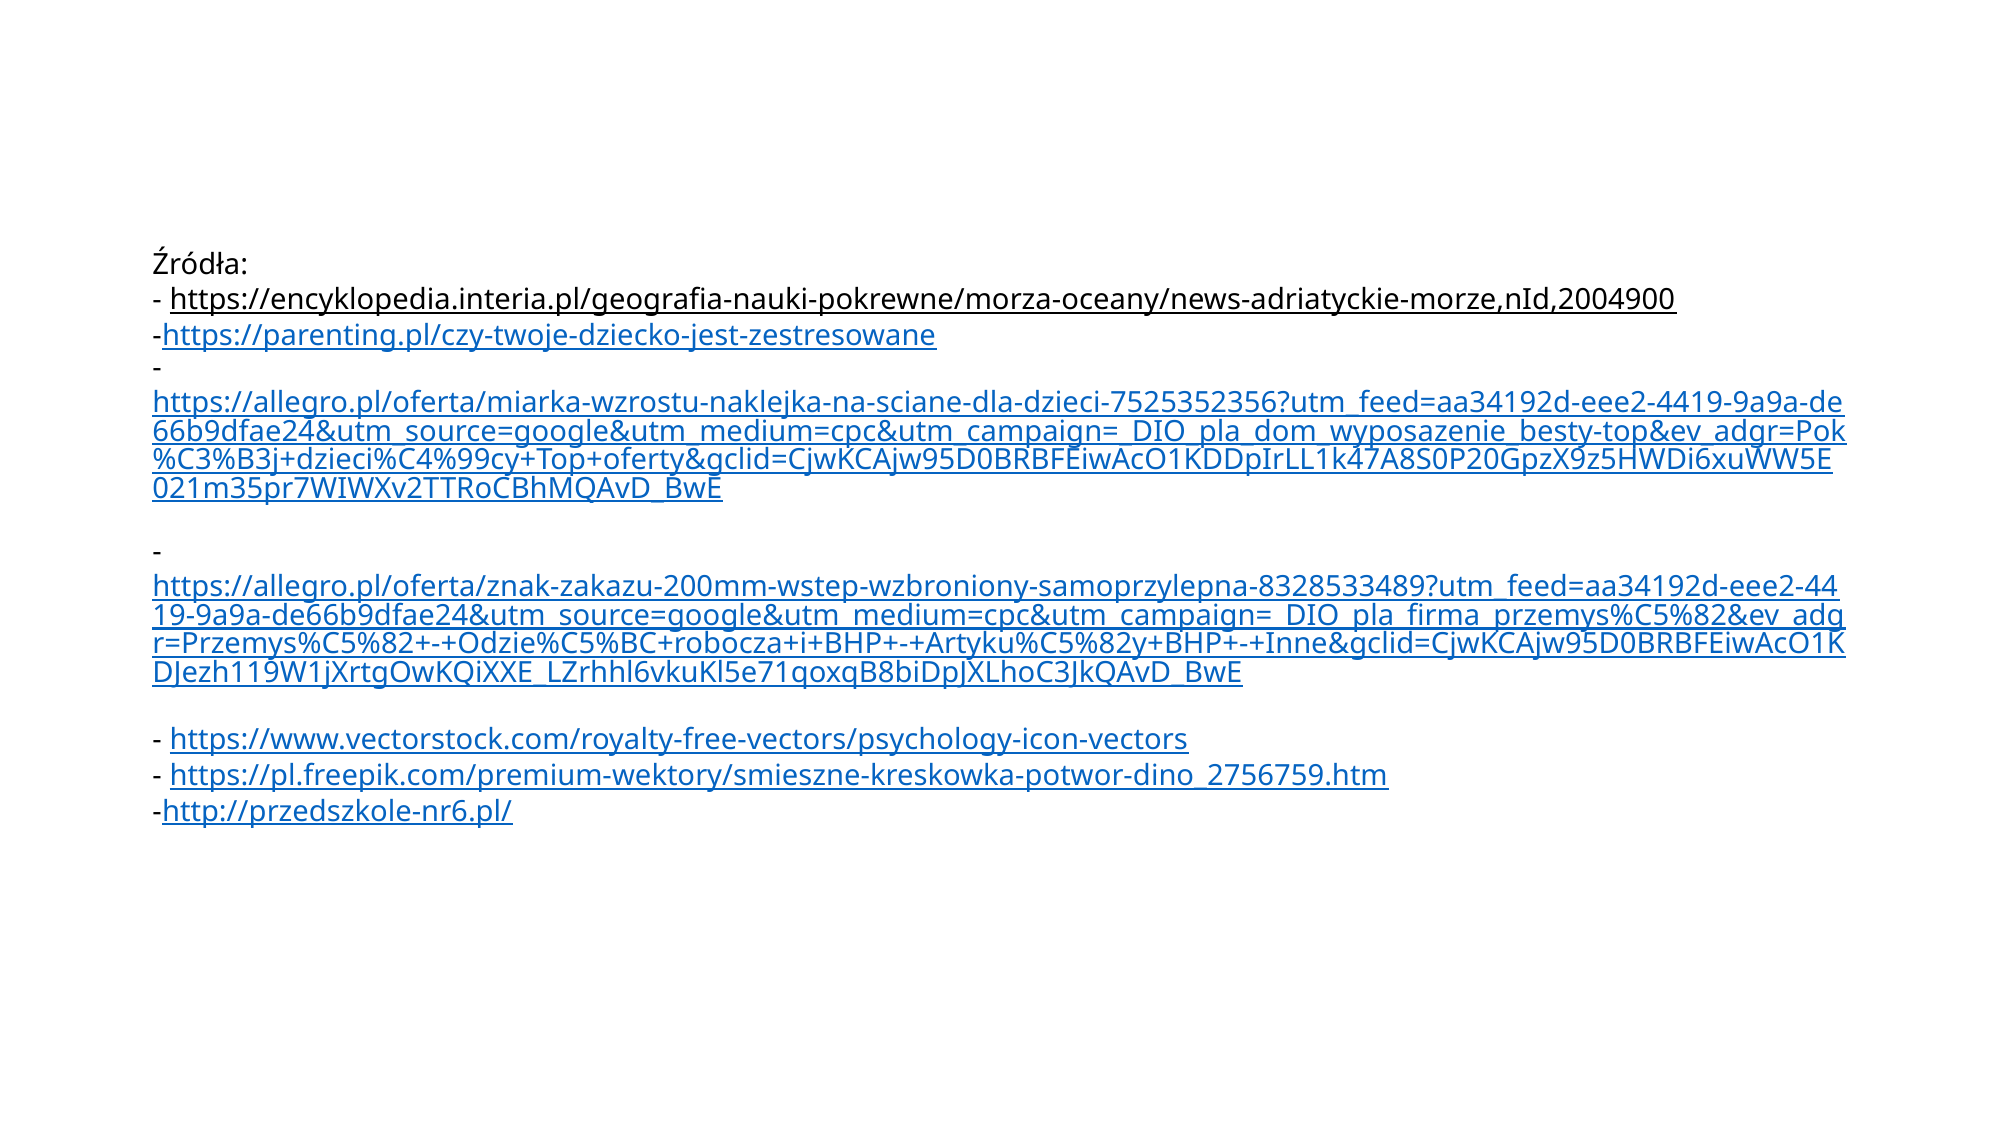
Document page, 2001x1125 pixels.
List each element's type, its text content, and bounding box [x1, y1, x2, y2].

title Źródła: - https://encyklopedia.interia.pl/geografia-nauki-pokrewne/morza-oceany/news-adriatyckie-morze,nId,2004900 -https://parenting.pl/czy-twoje-dziecko-jest-zestresowane - https://allegro.pl/oferta/miarka-wzrostu-naklejka-na-sciane-dla-dzieci-7525352356?utm_feed=aa34192d-eee2-4419-9a9a-de66b9dfae24&utm_source=google&utm_medium=cpc&utm_campaign=_DIO_pla_dom_wyposazenie_besty-top&ev_adgr=Pok%C3%B3j+dzieci%C4%99cy+Top+oferty&gclid=CjwKCAjw95D0BRBFEiwAcO1KDDpIrLL1k47A8S0P20GpzX9z5HWDi6xuWW5E021m35pr7WIWXv2TTRoCBhMQAvD_BwE -https://allegro.pl/oferta/znak-zakazu-200mm-wstep-wzbroniony-samoprzylepna-8328533489?utm_feed=aa34192d-eee2-4419-9a9a-de66b9dfae24&utm_source=google&utm_medium=cpc&utm_campaign=_DIO_pla_firma_przemys%C5%82&ev_adgr=Przemys%C5%82+-+Odzie%C5%BC+robocza+i+BHP+-+Artyku%C5%82y+BHP+-+Inne&gclid=CjwKCAjw95D0BRBFEiwAcO1KDJezh119W1jXrtgOwKQiXXE_LZrhhl6vkuKl5e71qoxqB8biDpJXLhoC3JkQAvD_BwE - https://www.vectorstock.com/royalty-free-vectors/psychology-icon-vectors - https://pl.freepik.com/premium-wektory/smieszne-kreskowka-potwor-dino_2756759.htm -http://przedszkole-nr6.pl/ [137, 344, 1863, 562]
